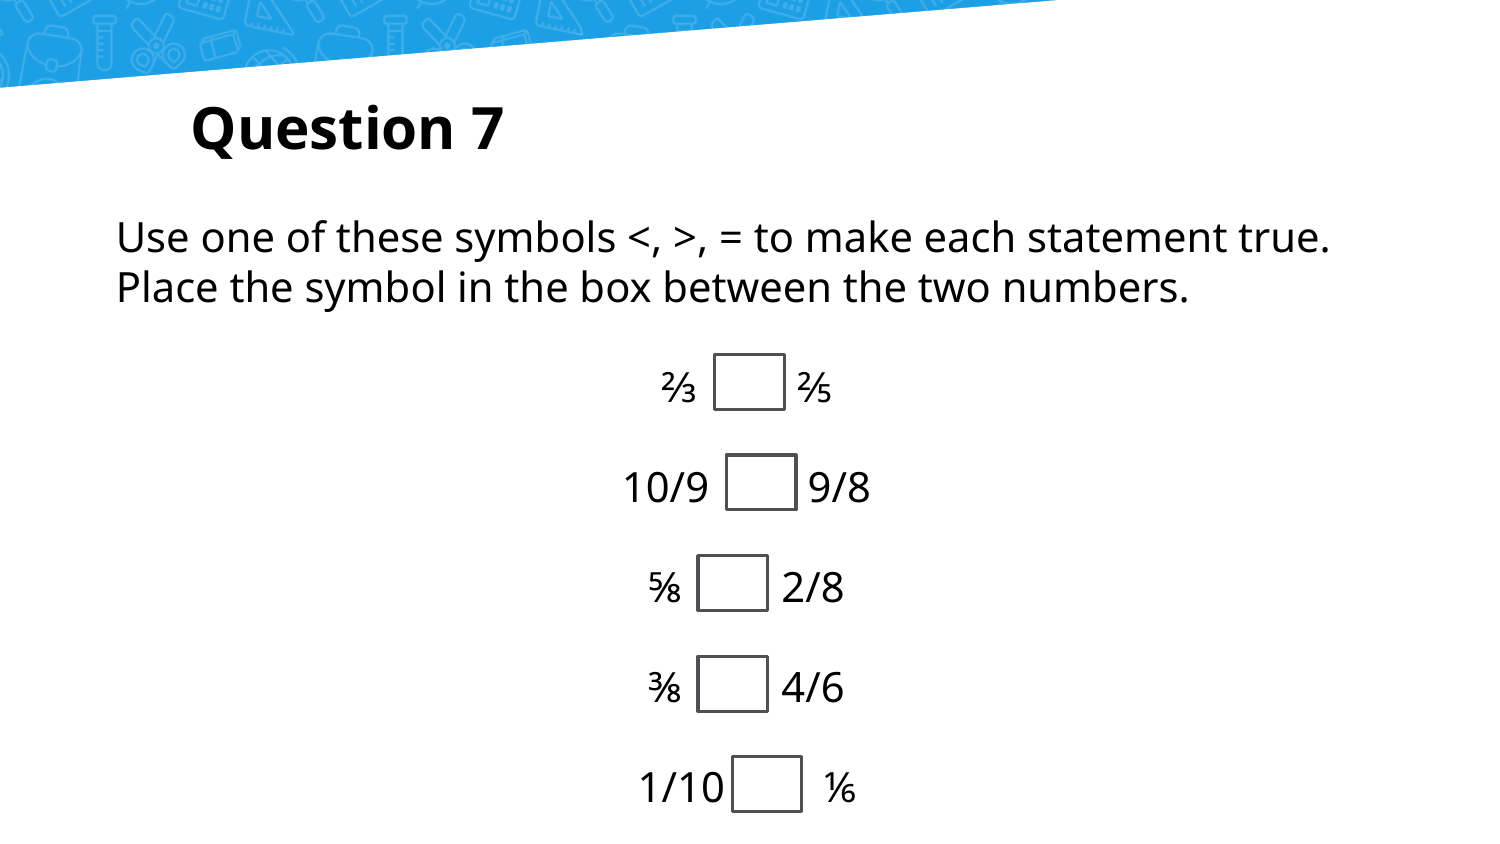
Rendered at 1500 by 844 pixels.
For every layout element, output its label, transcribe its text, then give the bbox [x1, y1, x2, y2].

text_box [726, 455, 796, 510]
text_box [714, 354, 785, 410]
text_box Use one of these symbols <, >, = to make each statement true. Place the symbol in the box between the two numbers. ⅔ ___ ⅖ 10/9 ___ 9/8 ⅝ ___ 2/8 ⅜ ___ 4/6 1/10 ___ ⅙ [100, 195, 1393, 844]
text_box [732, 756, 802, 812]
picture [0, 0, 1046, 87]
text_box [697, 555, 768, 611]
title Question 7 [175, 80, 1325, 173]
text_box [697, 656, 768, 712]
